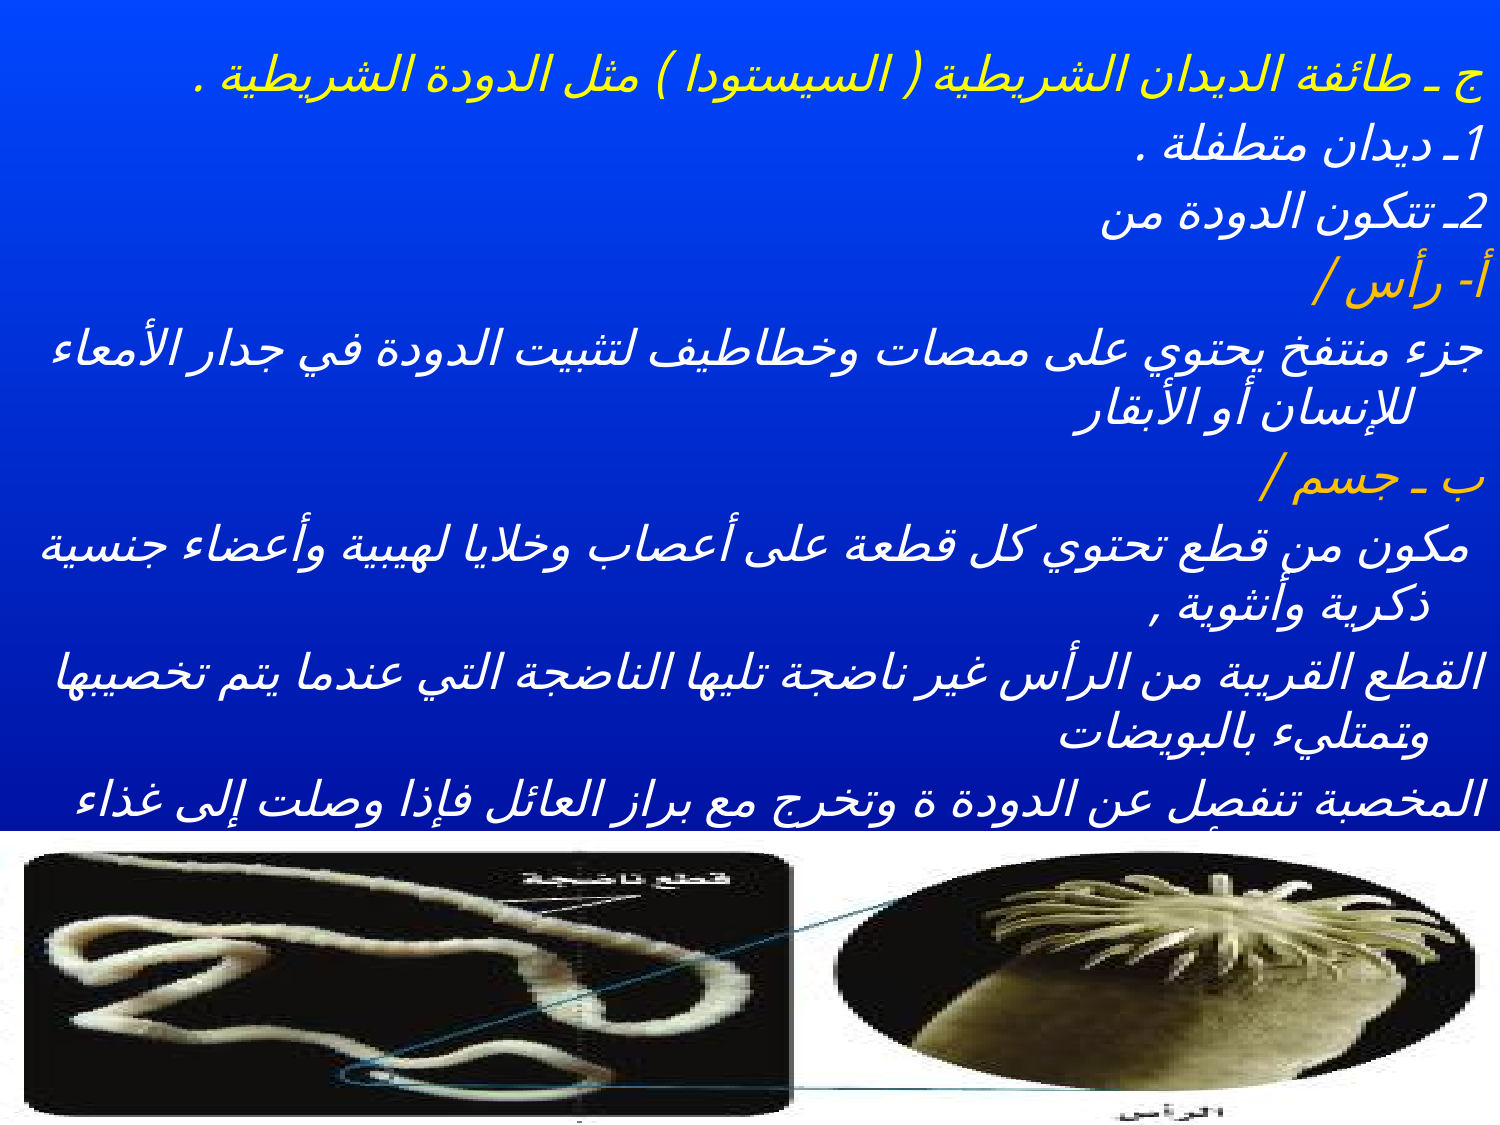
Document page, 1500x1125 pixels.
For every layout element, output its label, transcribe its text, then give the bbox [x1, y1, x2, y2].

picture [0, 831, 1500, 1125]
list ج ـ طائفة الديدان الشريطية ( السيستودا ) مثل الدودة الشريطية . 1ـ ديدان متطفلة . 2ـ تتكون الدودة من أ- رأس / جزء منتفخ يحتوي على ممصات وخطاطيف لتثبيت الدودة في جدار الأمعاء للإنسان أو الأبقار ب ـ جسم / مكون من قطع تحتوي كل قطعة على أعصاب وخلايا لهيبية وأعضاء جنسية ذكرية وأنثوية , القطع القريبة من الرأس غير ناضجة تليها الناضجة التي عندما يتم تخصيبها وتمتليء بالبويضات المخصبة تنفصل عن الدودة ة وتخرج مع براز العائل فإذا وصلت إلى غذاء الماشية تبدأ دورة جديدة حيث تخترق أمعاء الحيوان وتنتقل عبر الدم إلى عضلات الجسم فإذا تناول الإنسان لحوم الماشية الغير مطبوخة جيدا انتقلت إلى جهازه الهضمي . [0, 35, 1500, 831]
